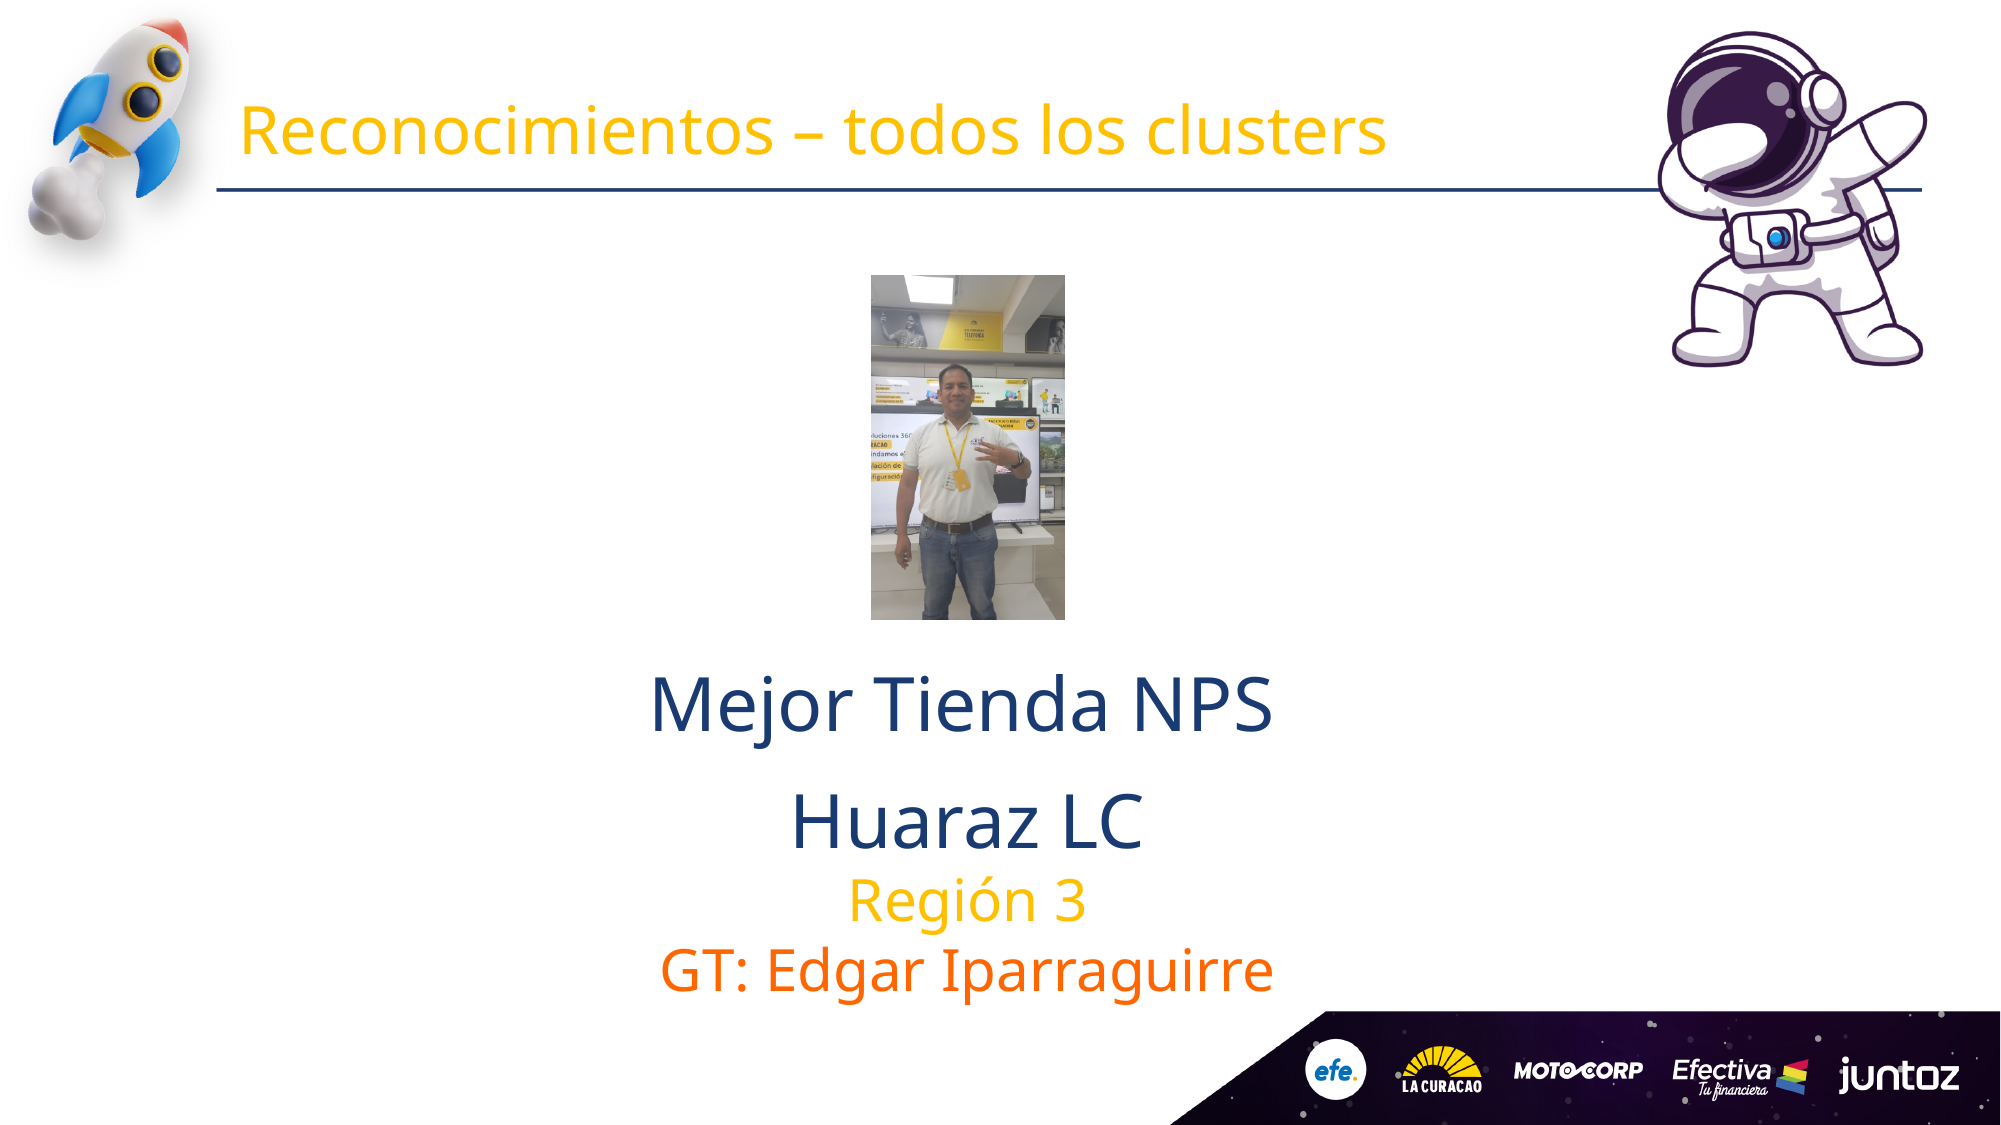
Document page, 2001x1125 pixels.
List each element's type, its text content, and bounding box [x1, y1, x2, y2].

text_box Huaraz LC Región 3 GT: Edgar Iparraguirre [644, 766, 1291, 1012]
picture [0, 0, 2001, 1125]
title Reconocimientos – todos los clusters [223, 78, 1554, 189]
text_box Mejor Tienda NPS [633, 648, 1290, 754]
